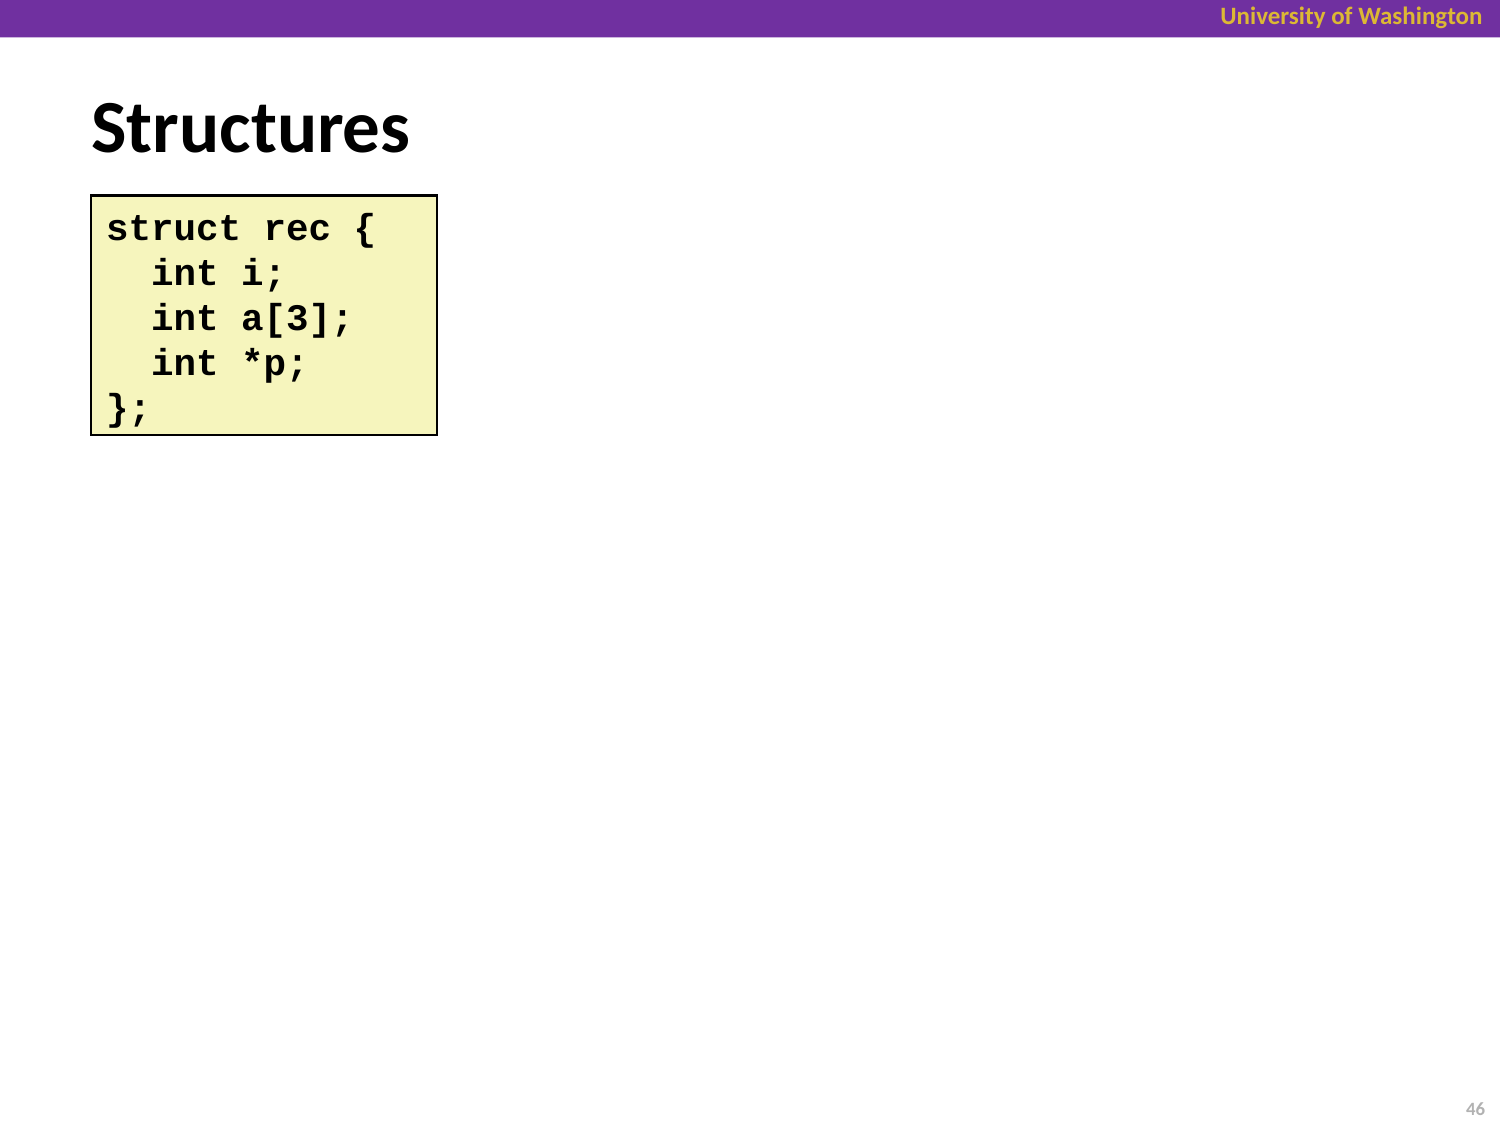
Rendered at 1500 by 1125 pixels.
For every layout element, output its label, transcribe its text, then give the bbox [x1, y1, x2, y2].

text_box struct rec { int i; int a[3]; int *p; }; [91, 195, 437, 436]
slide_number 46 [1400, 1077, 1500, 1125]
title Structures [76, 74, 937, 170]
